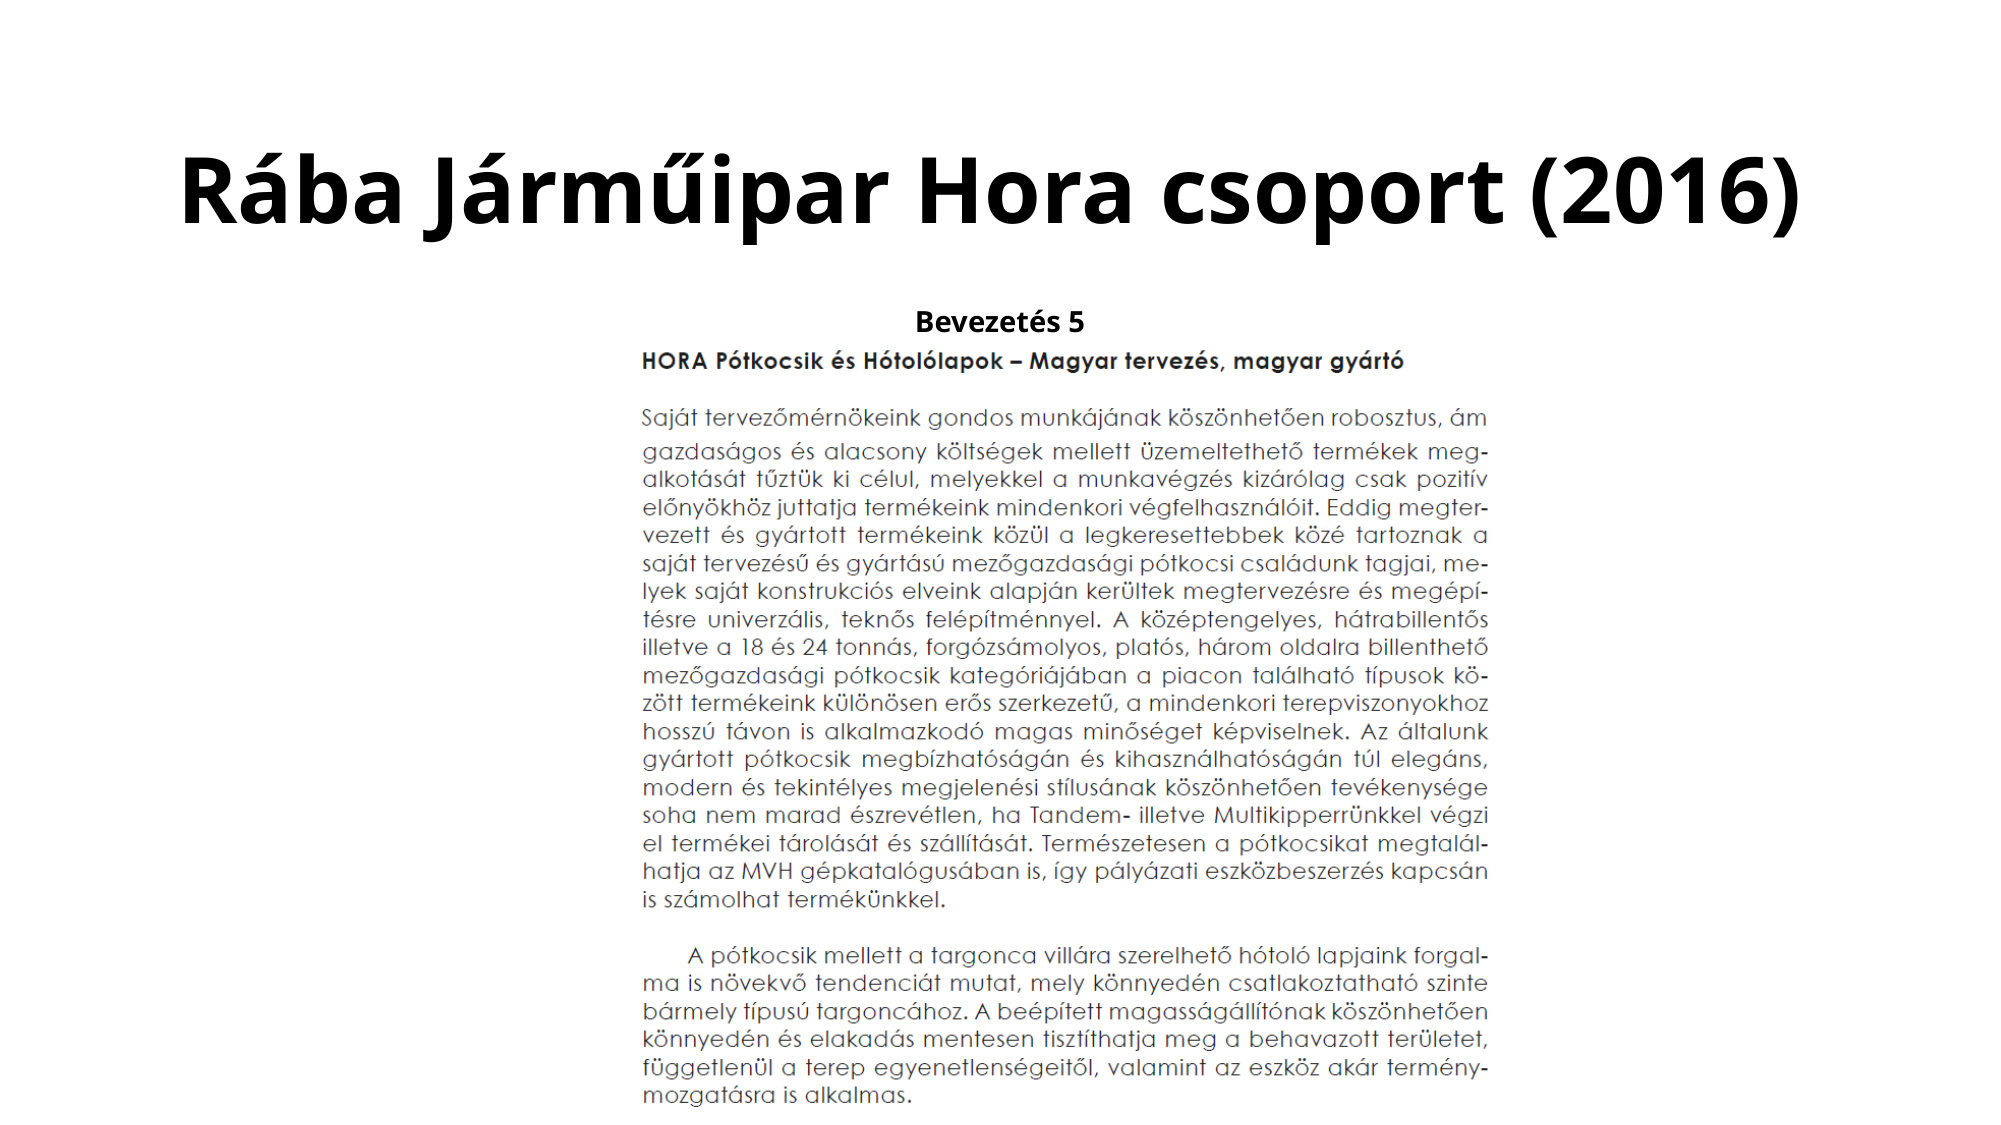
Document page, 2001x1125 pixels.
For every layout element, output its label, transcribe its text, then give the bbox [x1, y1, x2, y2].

text_box Rába Járműipar Hora csoport (2016) [162, 84, 1888, 303]
picture [634, 340, 1501, 436]
list Bevezetés 5 [137, 299, 1863, 1014]
picture [634, 437, 1499, 1111]
